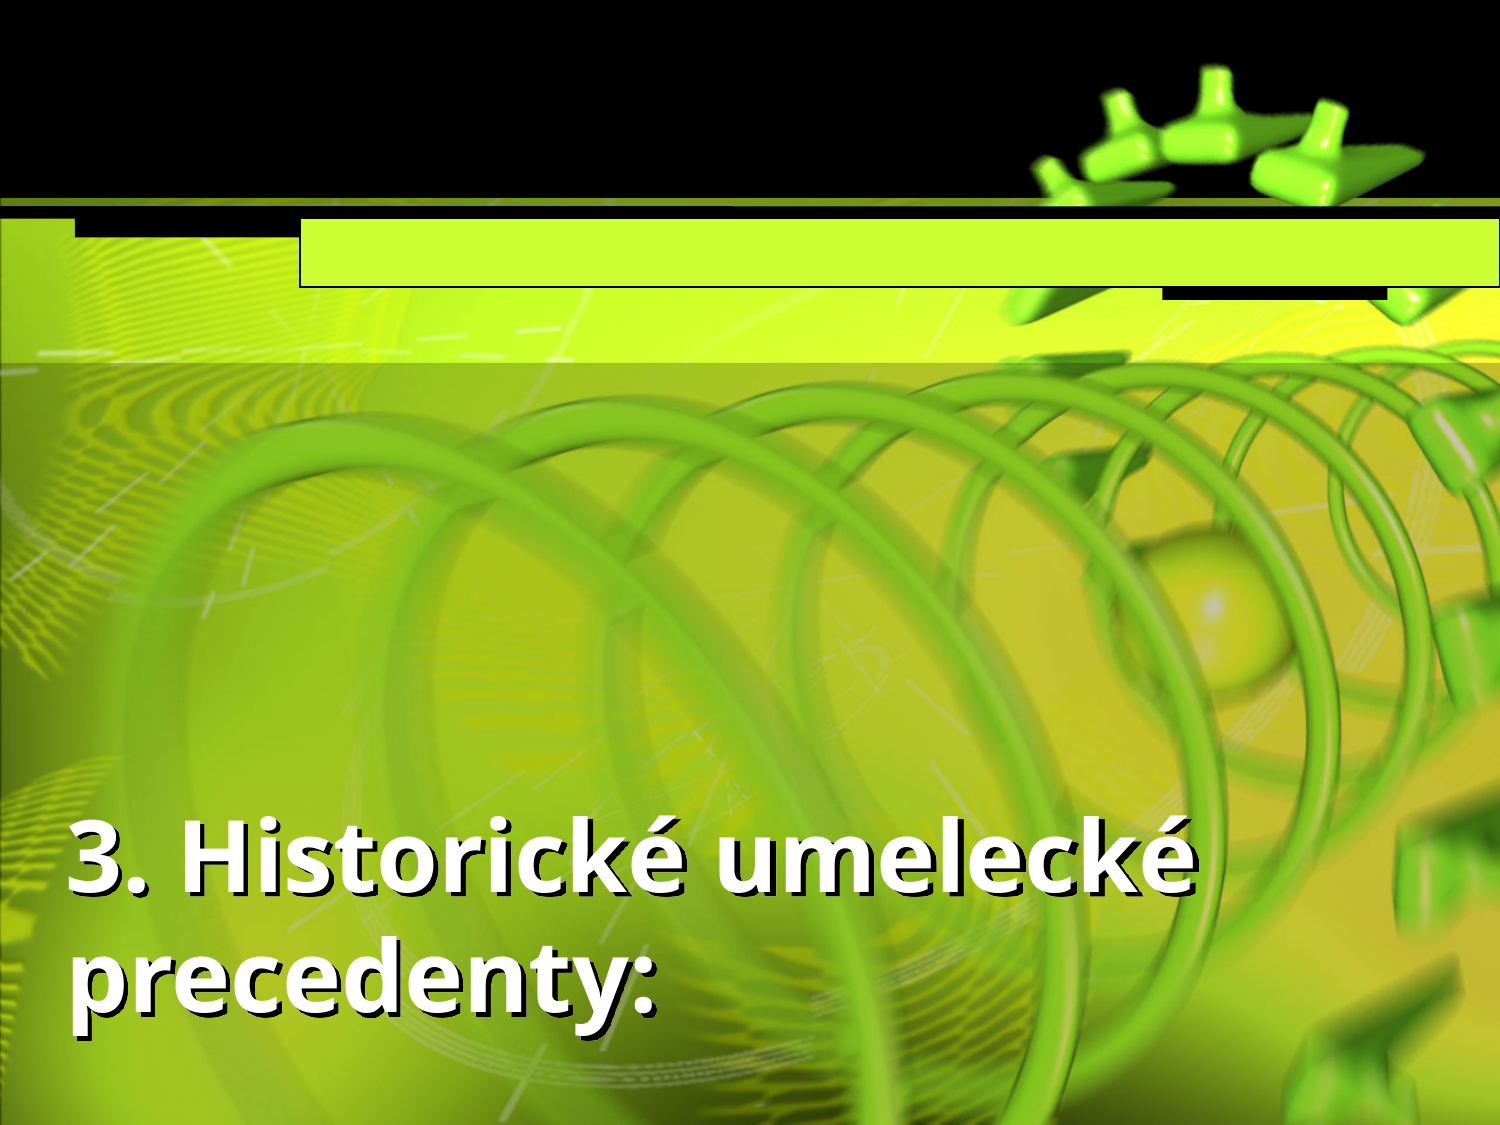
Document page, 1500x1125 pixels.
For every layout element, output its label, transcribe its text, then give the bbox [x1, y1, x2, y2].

picture [0, 219, 1500, 1125]
title 3. Historické umelecké precedenty: [49, 837, 1500, 988]
picture [0, 0, 1500, 206]
